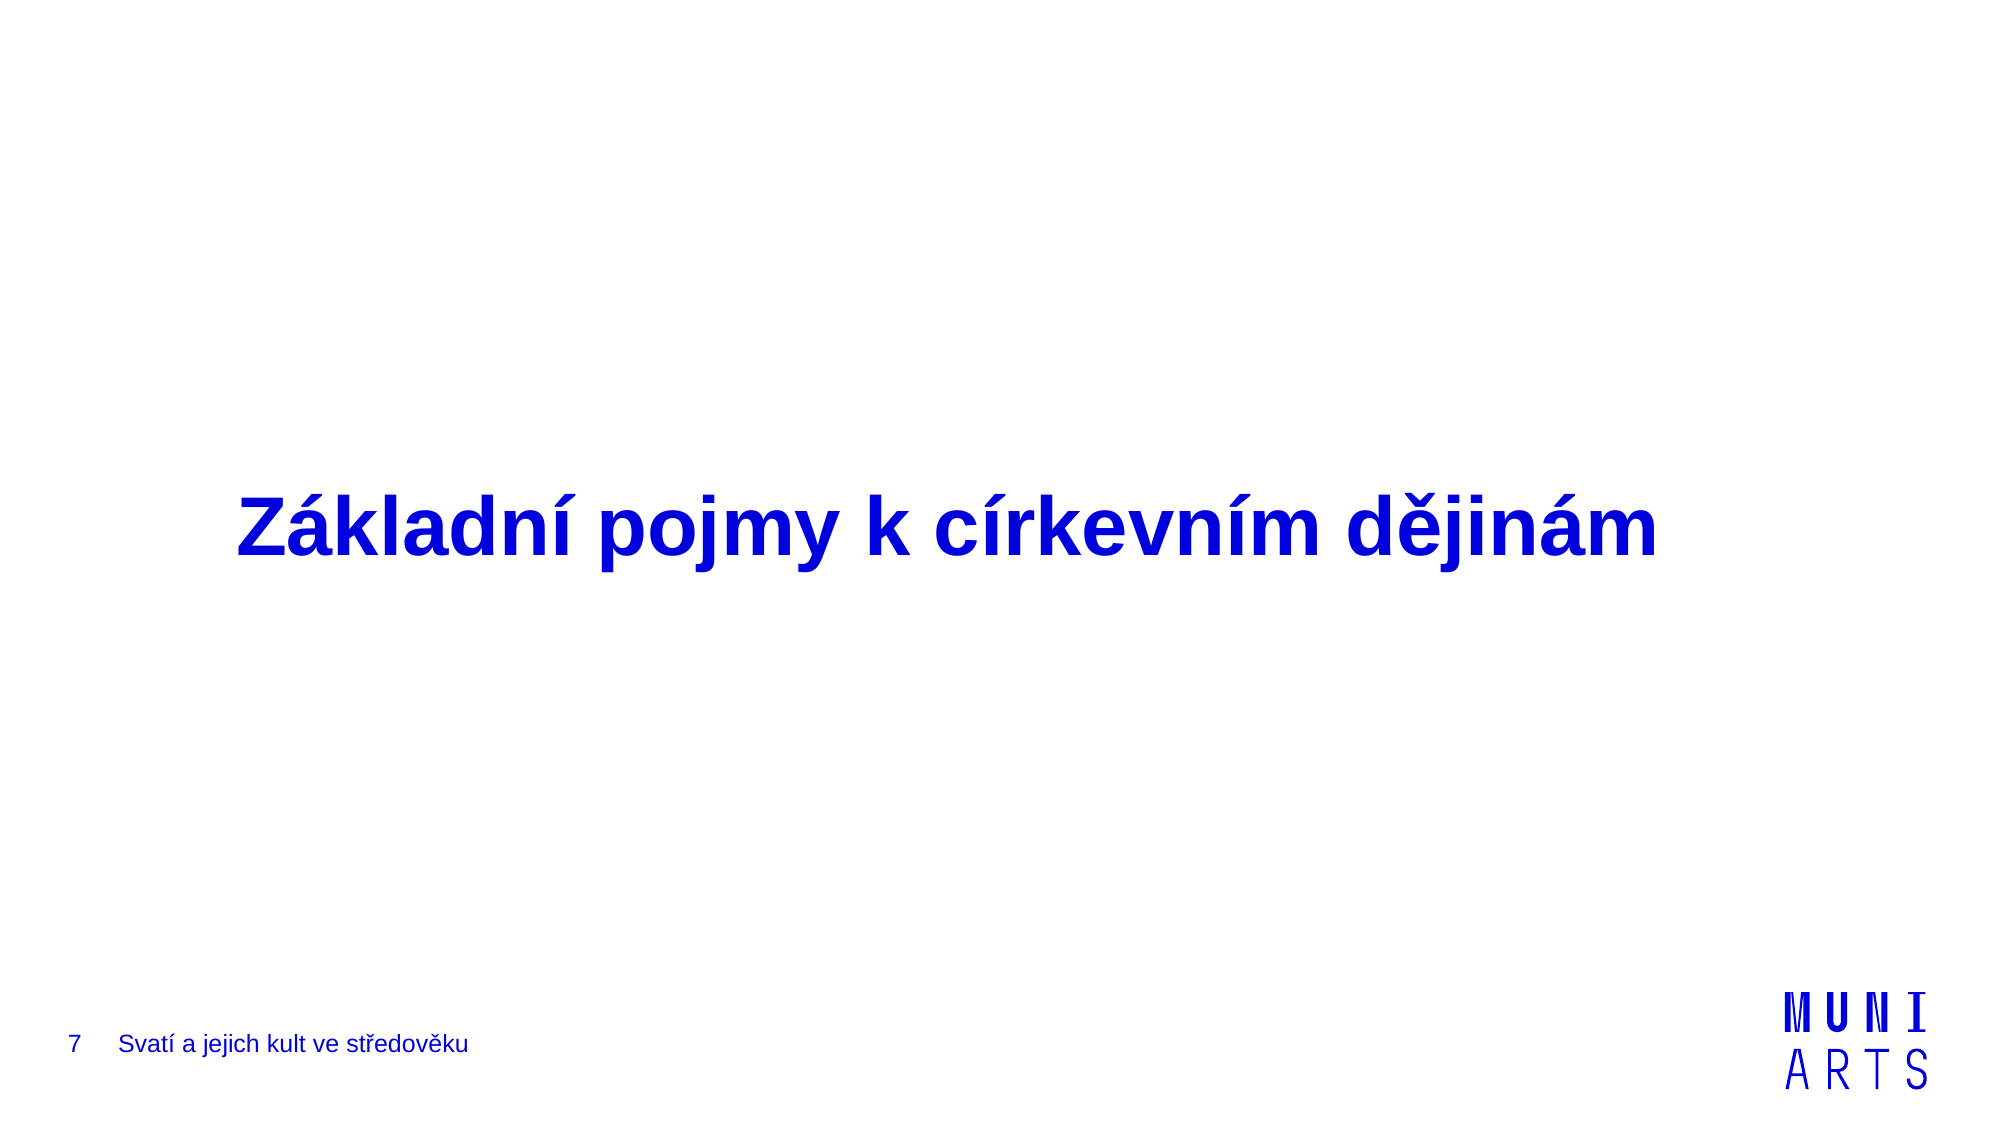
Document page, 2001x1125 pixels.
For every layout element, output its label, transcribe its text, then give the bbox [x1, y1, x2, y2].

footer Svatí a jejich kult ve středověku [118, 1021, 1418, 1063]
title Základní pojmy k církevním dějinám [236, 488, 2000, 563]
slide_number 7 [67, 1021, 110, 1063]
